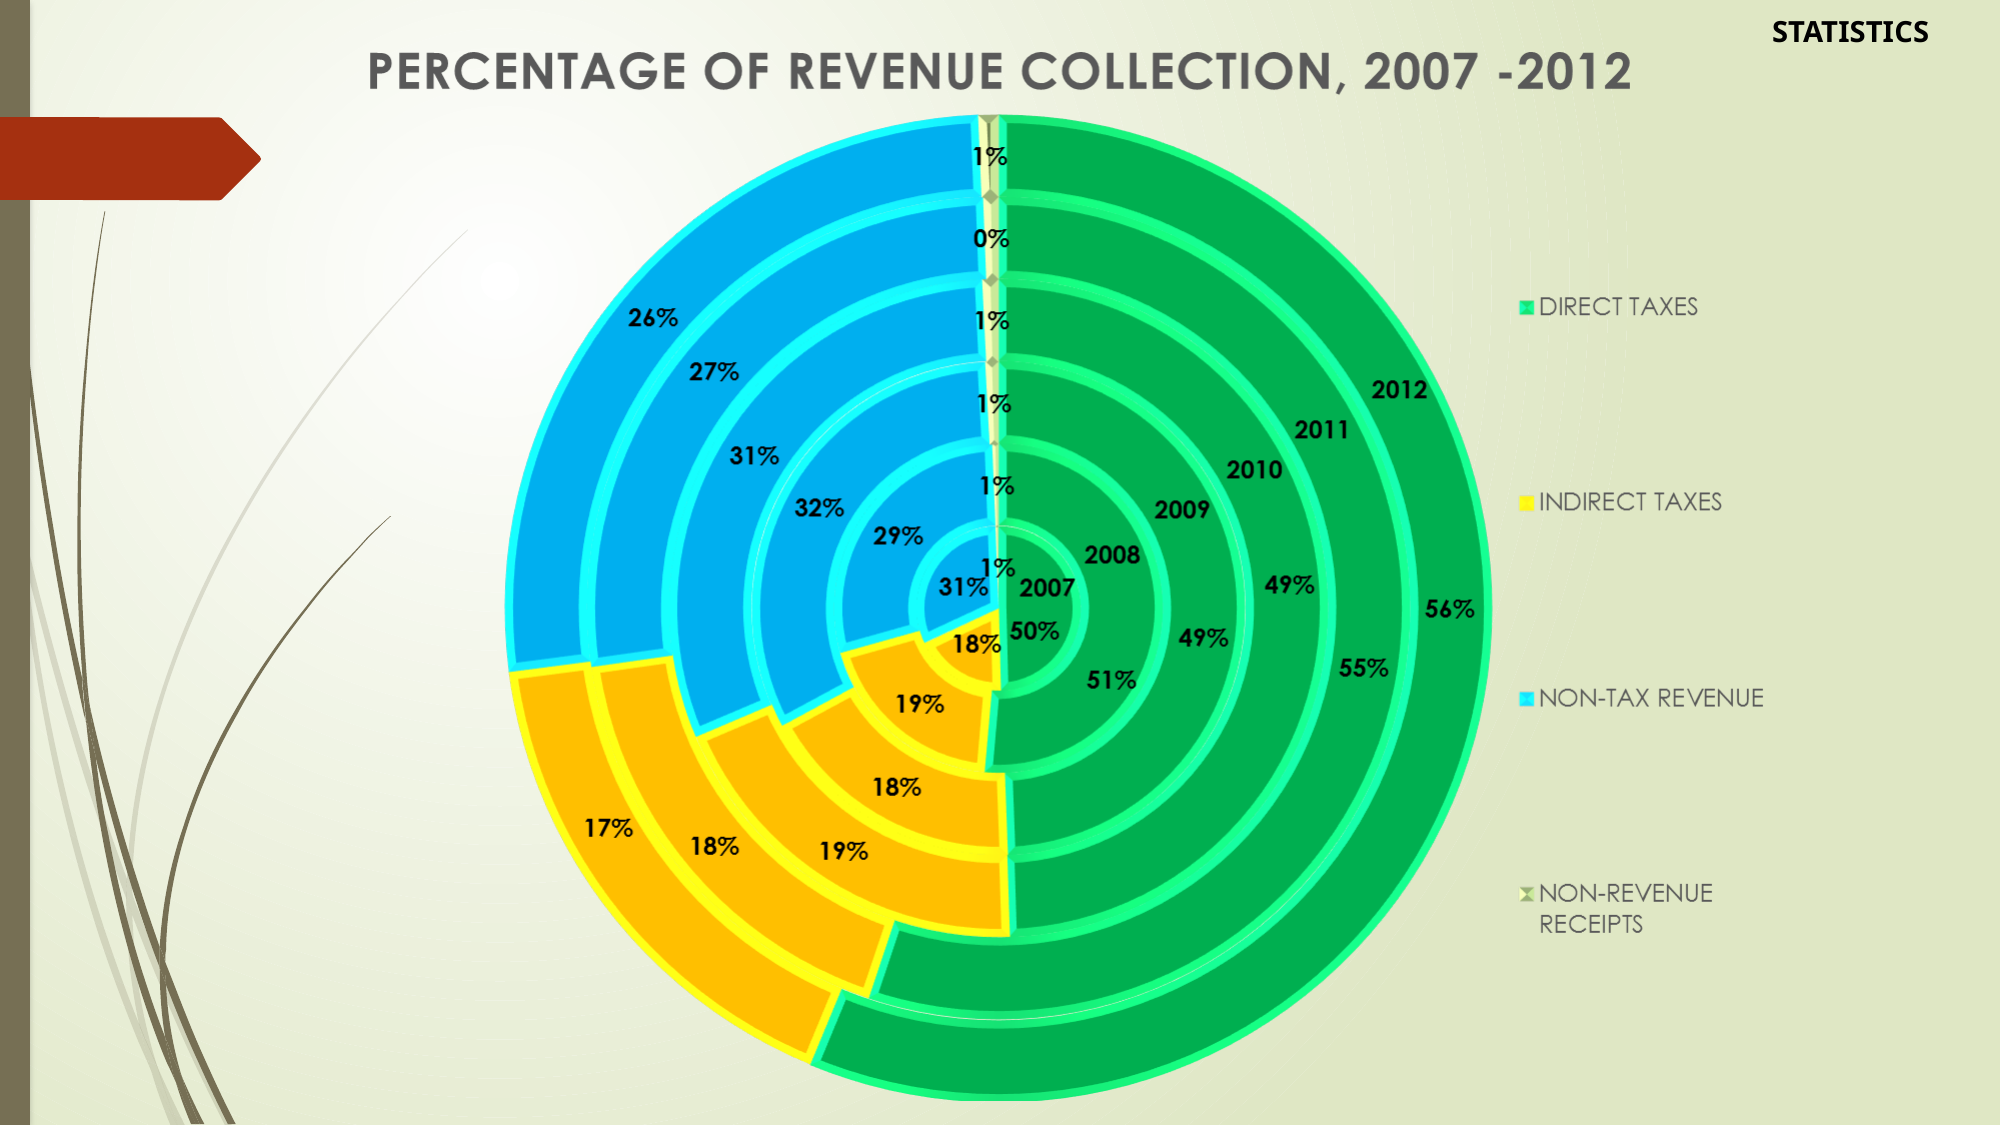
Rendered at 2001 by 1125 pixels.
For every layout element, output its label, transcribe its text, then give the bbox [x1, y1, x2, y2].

text_box STATISTICS [1757, 5, 1944, 56]
picture [171, 23, 1829, 1101]
